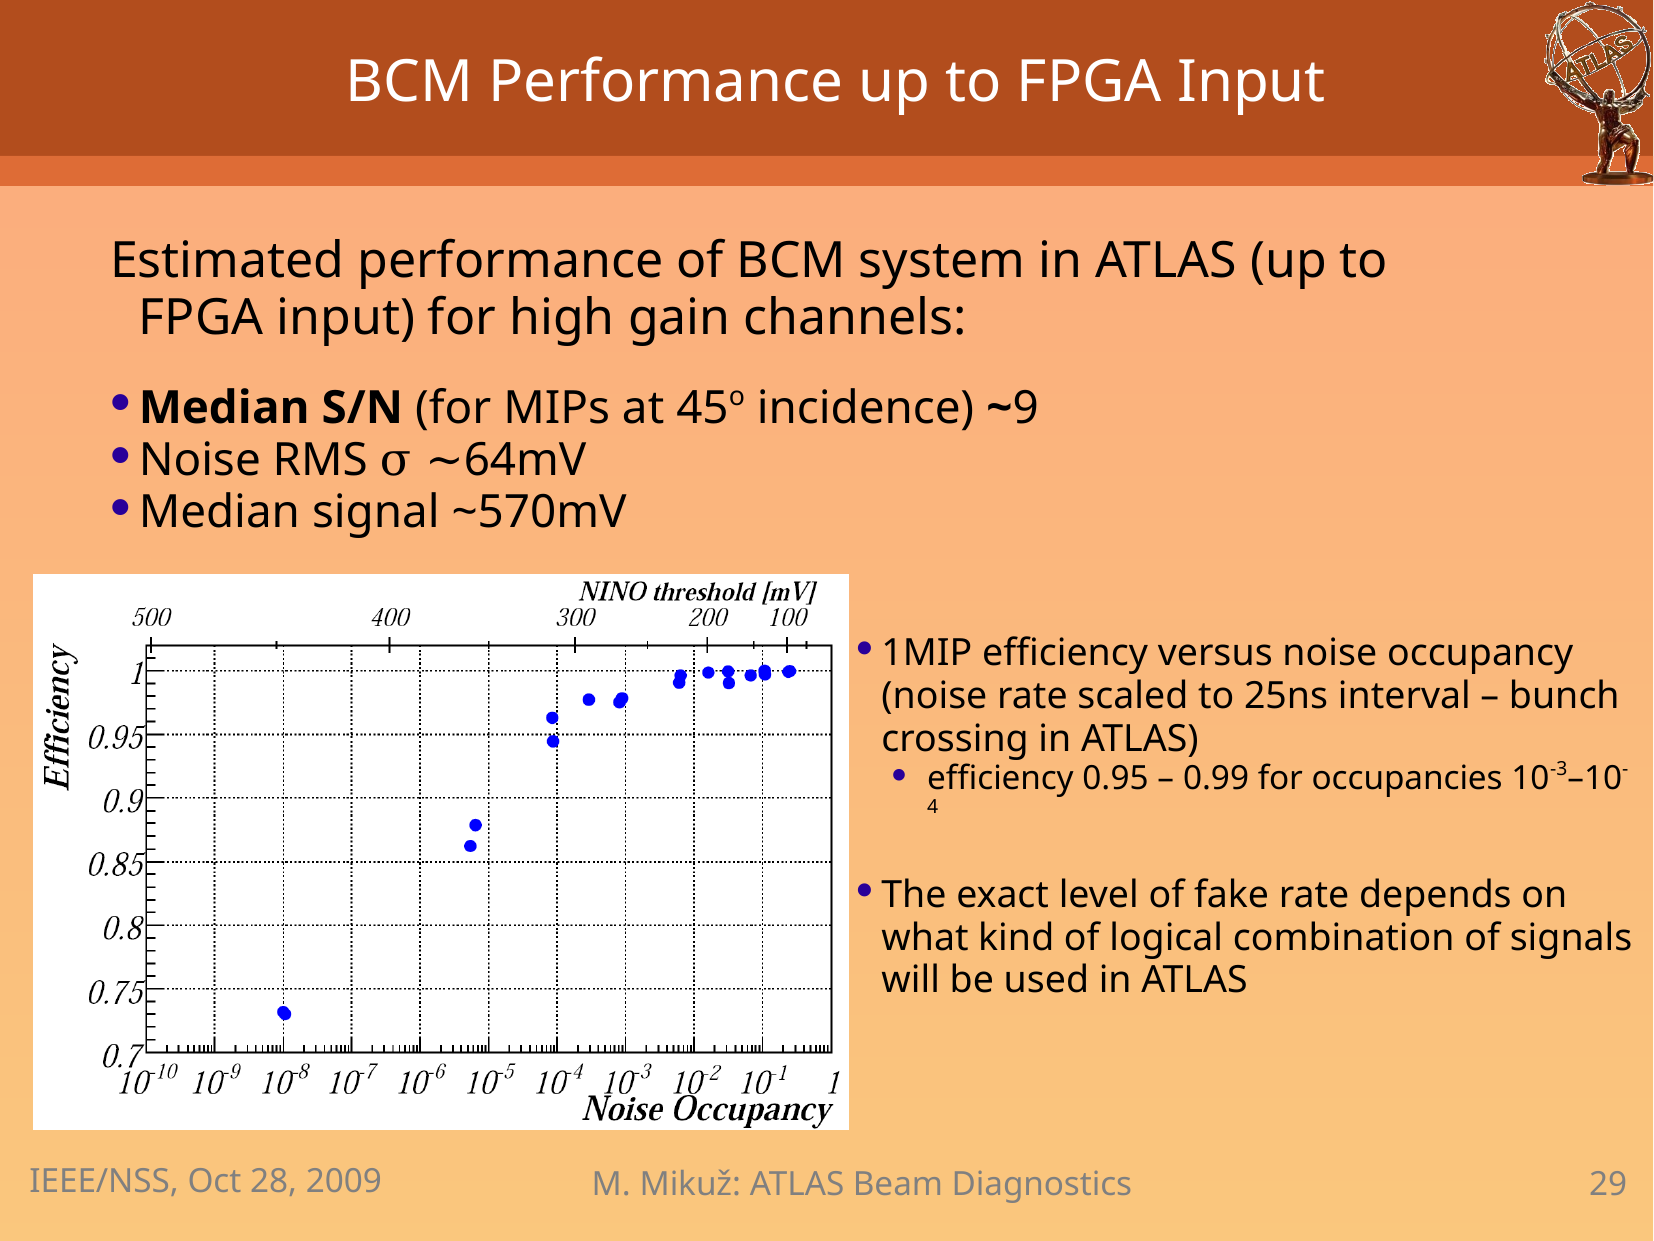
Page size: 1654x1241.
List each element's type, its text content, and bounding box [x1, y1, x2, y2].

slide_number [29, 1162, 415, 1216]
picture [33, 573, 849, 1130]
title BCM Performance up to FPGA Input [58, 5, 1613, 155]
footer M. Mikuž: ATLAS Beam Diagnostics [562, 1162, 1163, 1217]
picture [1541, 0, 1654, 186]
slide_number 29 [1243, 1162, 1628, 1217]
text_box 1MIP efficiency versus noise occupancy (noise rate scaled to 25ns interval – bunch crossing in ATLAS) efficiency 0.95 – 0.99 for occupancies 10-3–10-4 The exact level of fake rate depends on what kind of logical combination of signals will be used in ATLAS [856, 613, 1639, 1065]
subtitle Estimated performance of BCM system in ATLAS (up to FPGA input) for high gain channels: Median S/N (for MIPs at 45o incidence) ~9 Noise RMS σ ~64mV Median signal ~570mV [53, 231, 1523, 584]
